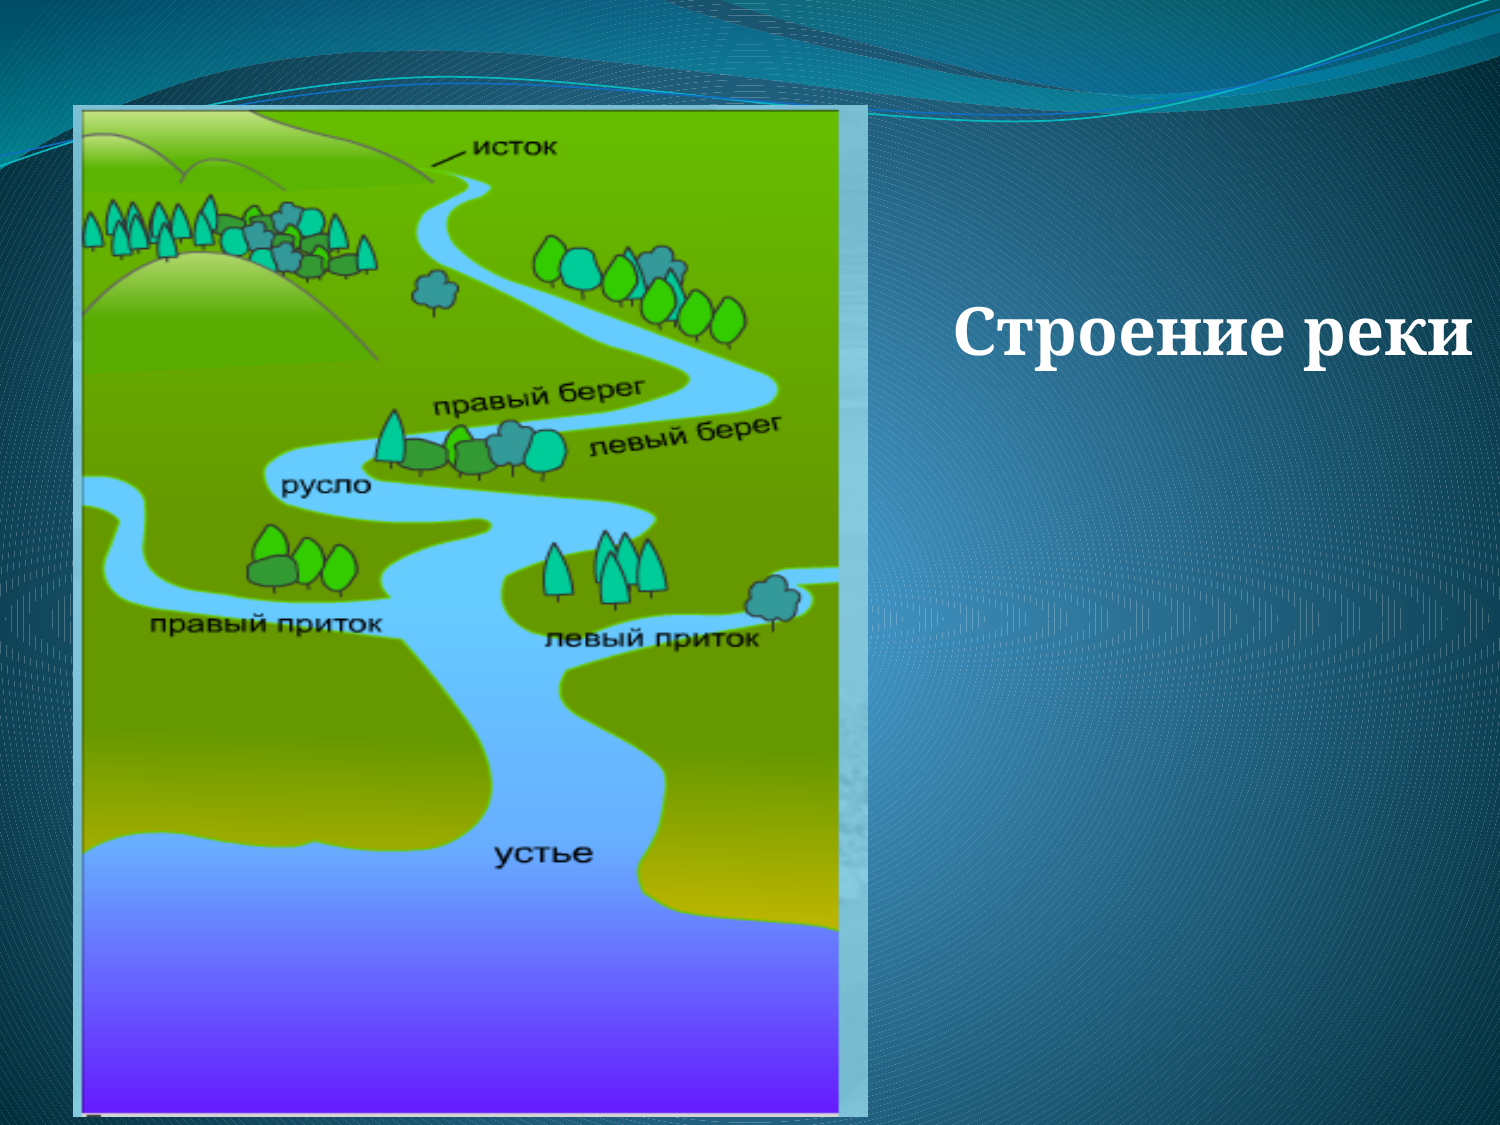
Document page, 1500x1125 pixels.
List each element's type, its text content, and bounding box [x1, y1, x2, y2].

text_box Строение реки [937, 281, 1500, 376]
picture [72, 105, 868, 1118]
